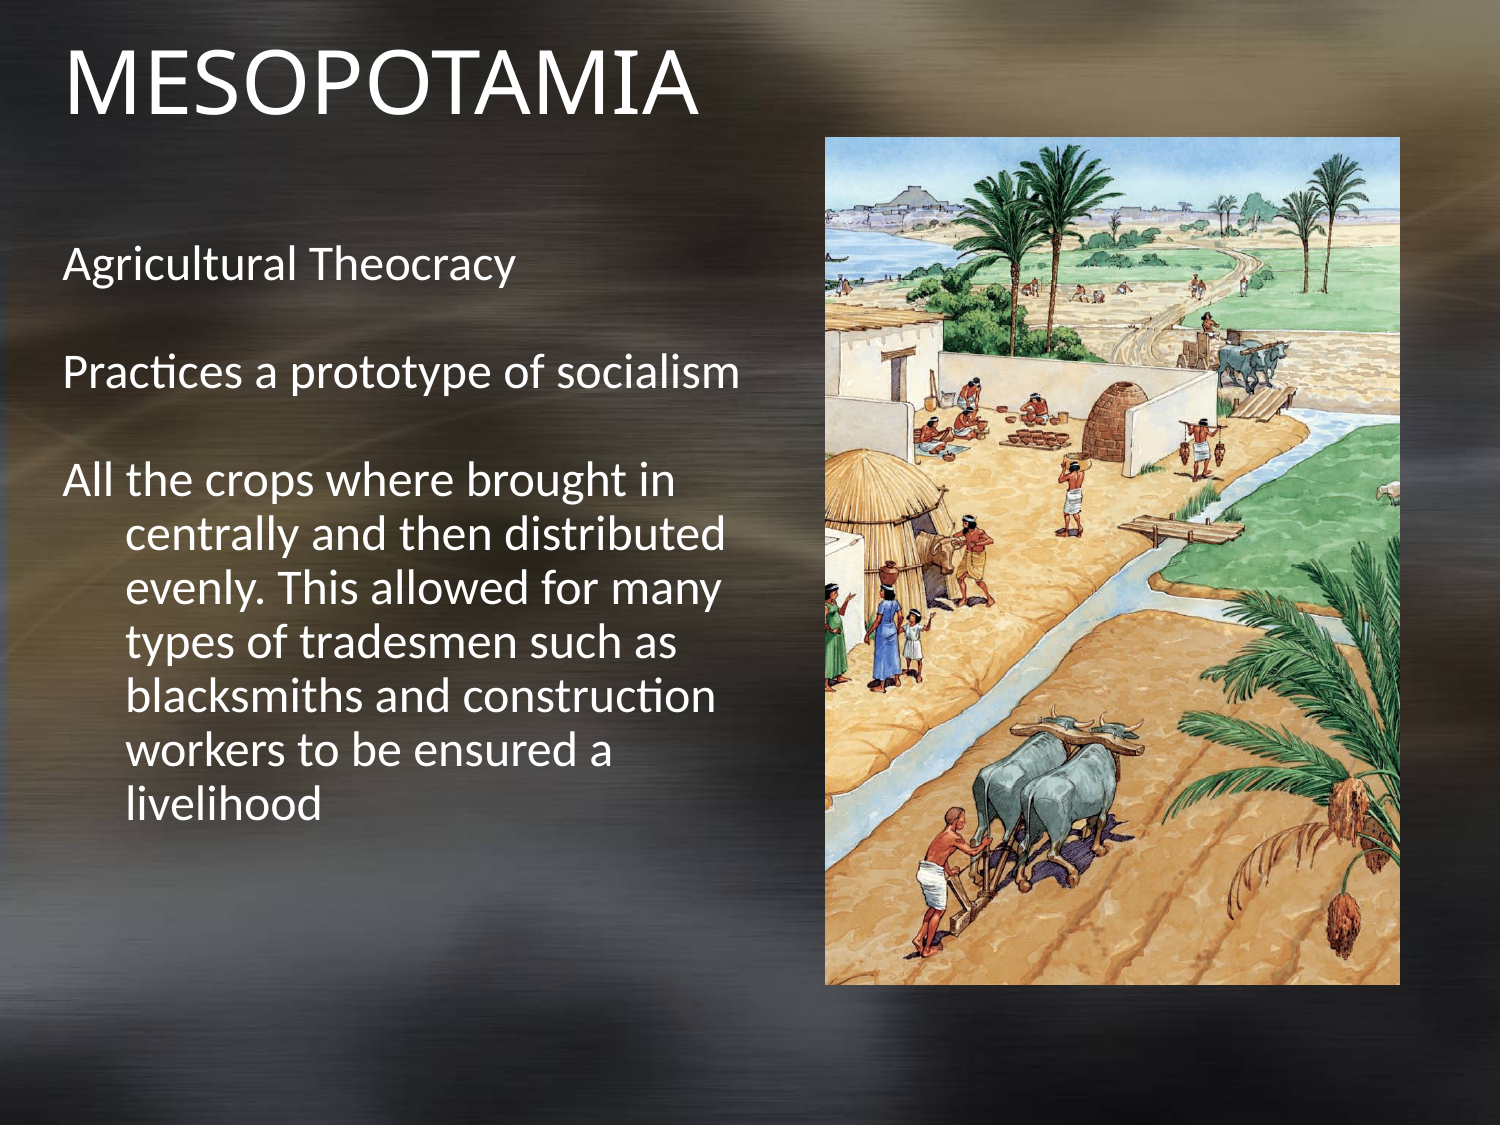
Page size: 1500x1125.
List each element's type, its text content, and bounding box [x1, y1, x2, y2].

list Agricultural Theocracy Practices a prototype of socialism All the crops where brought in centrally and then distributed evenly. This allowed for many types of tradesmen such as blacksmiths and construction workers to be ensured a livelihood [62, 237, 775, 1038]
picture [0, 0, 1500, 1125]
title MESOPOTAMIA [62, 37, 1438, 288]
